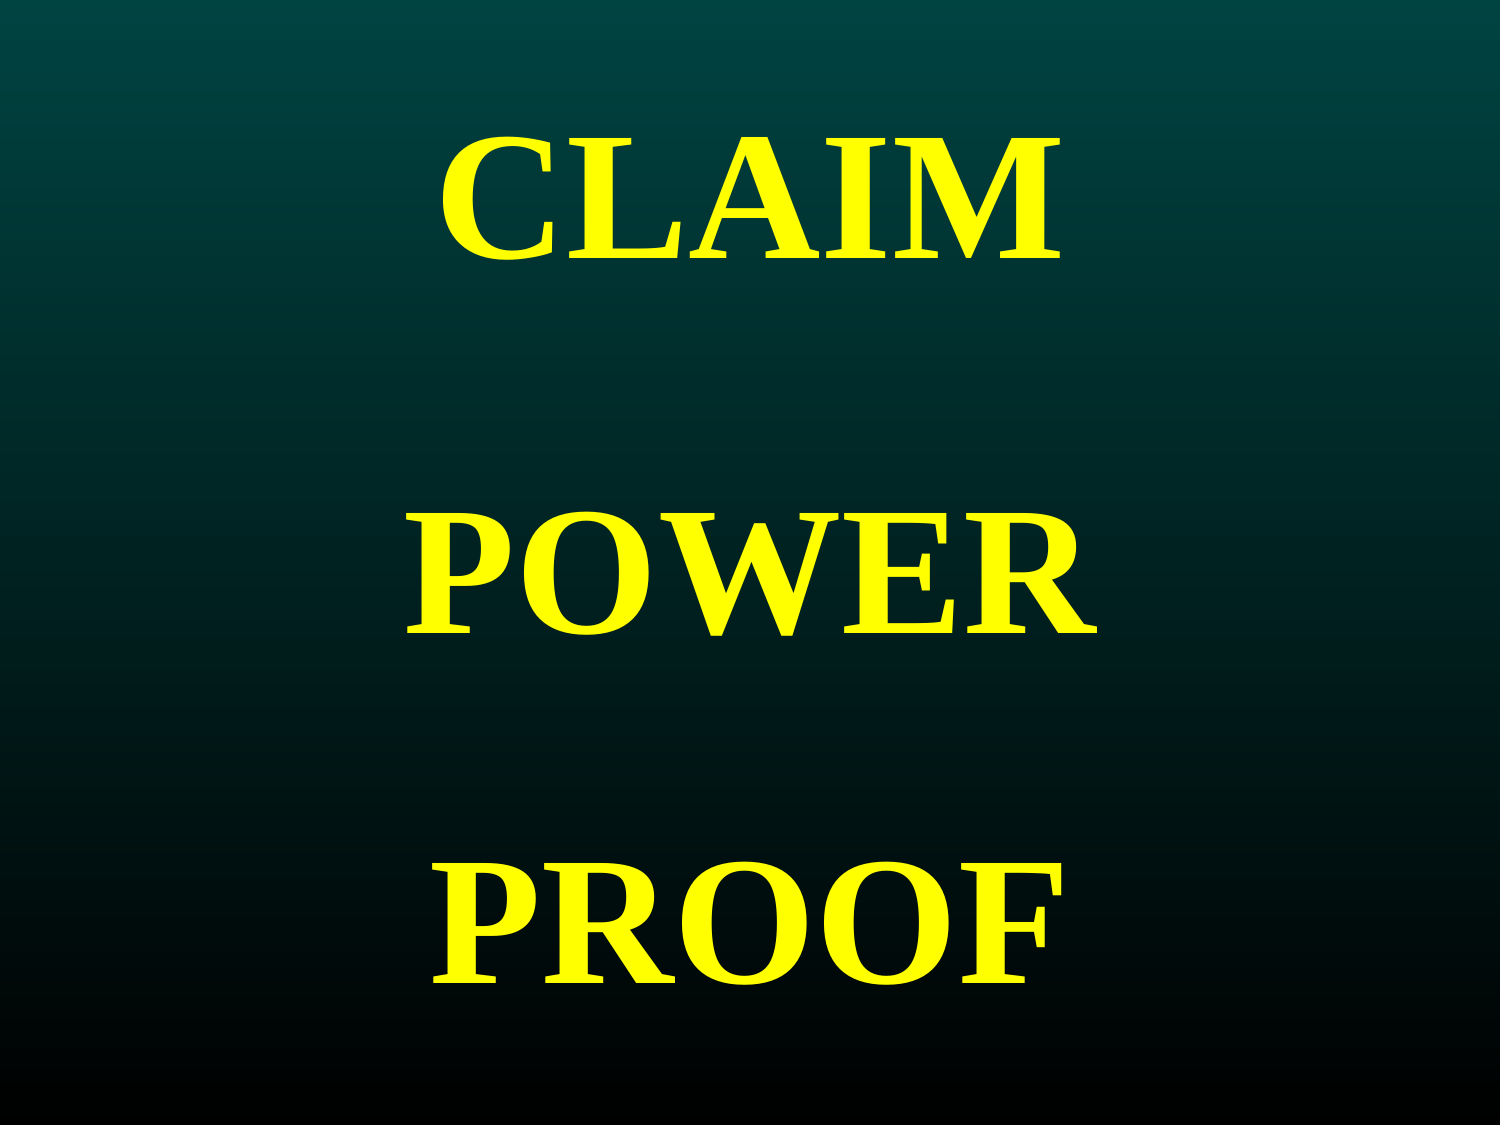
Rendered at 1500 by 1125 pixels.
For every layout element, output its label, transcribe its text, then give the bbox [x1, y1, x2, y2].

text_box POWER [0, 420, 1500, 700]
text_box PROOF [0, 770, 1500, 1050]
title CLAIM [0, 45, 1500, 325]
